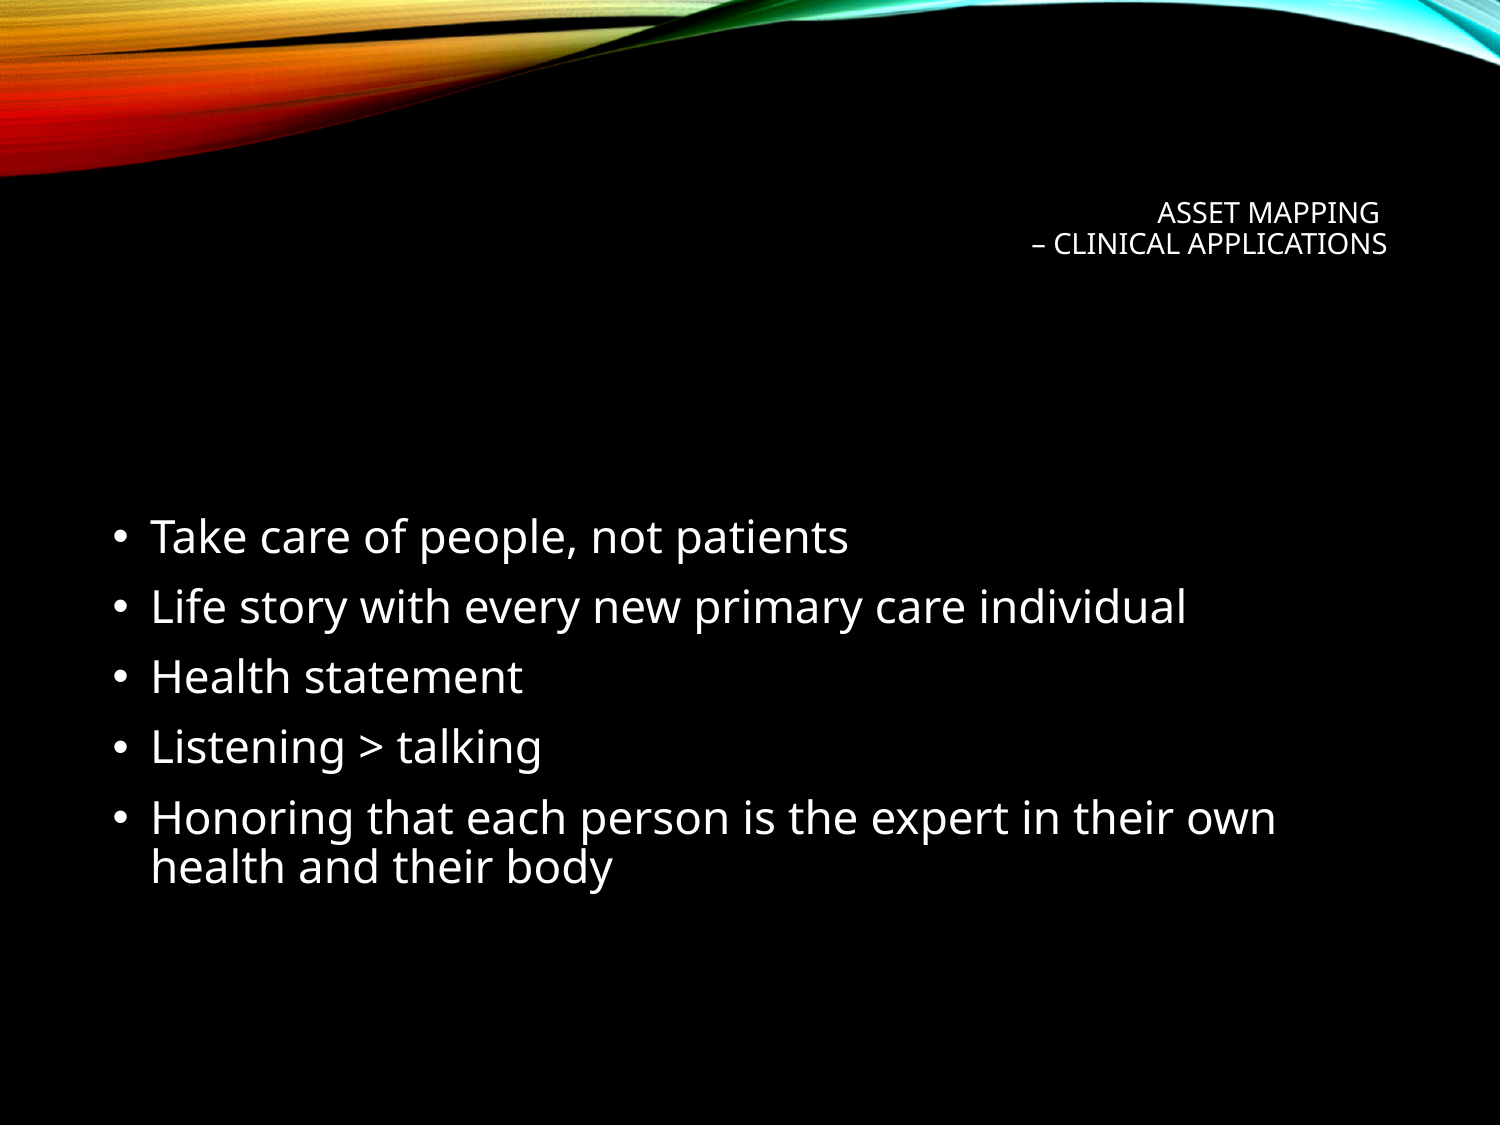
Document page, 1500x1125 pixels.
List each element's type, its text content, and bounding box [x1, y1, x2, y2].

title ASSET MAPPING – clinical applications [356, 125, 1403, 338]
list Take care of people, not patients Life story with every new primary care individual Health statement Listening > talking Honoring that each person is the expert in their own health and their body [97, 360, 1403, 1028]
picture [0, 0, 1500, 178]
